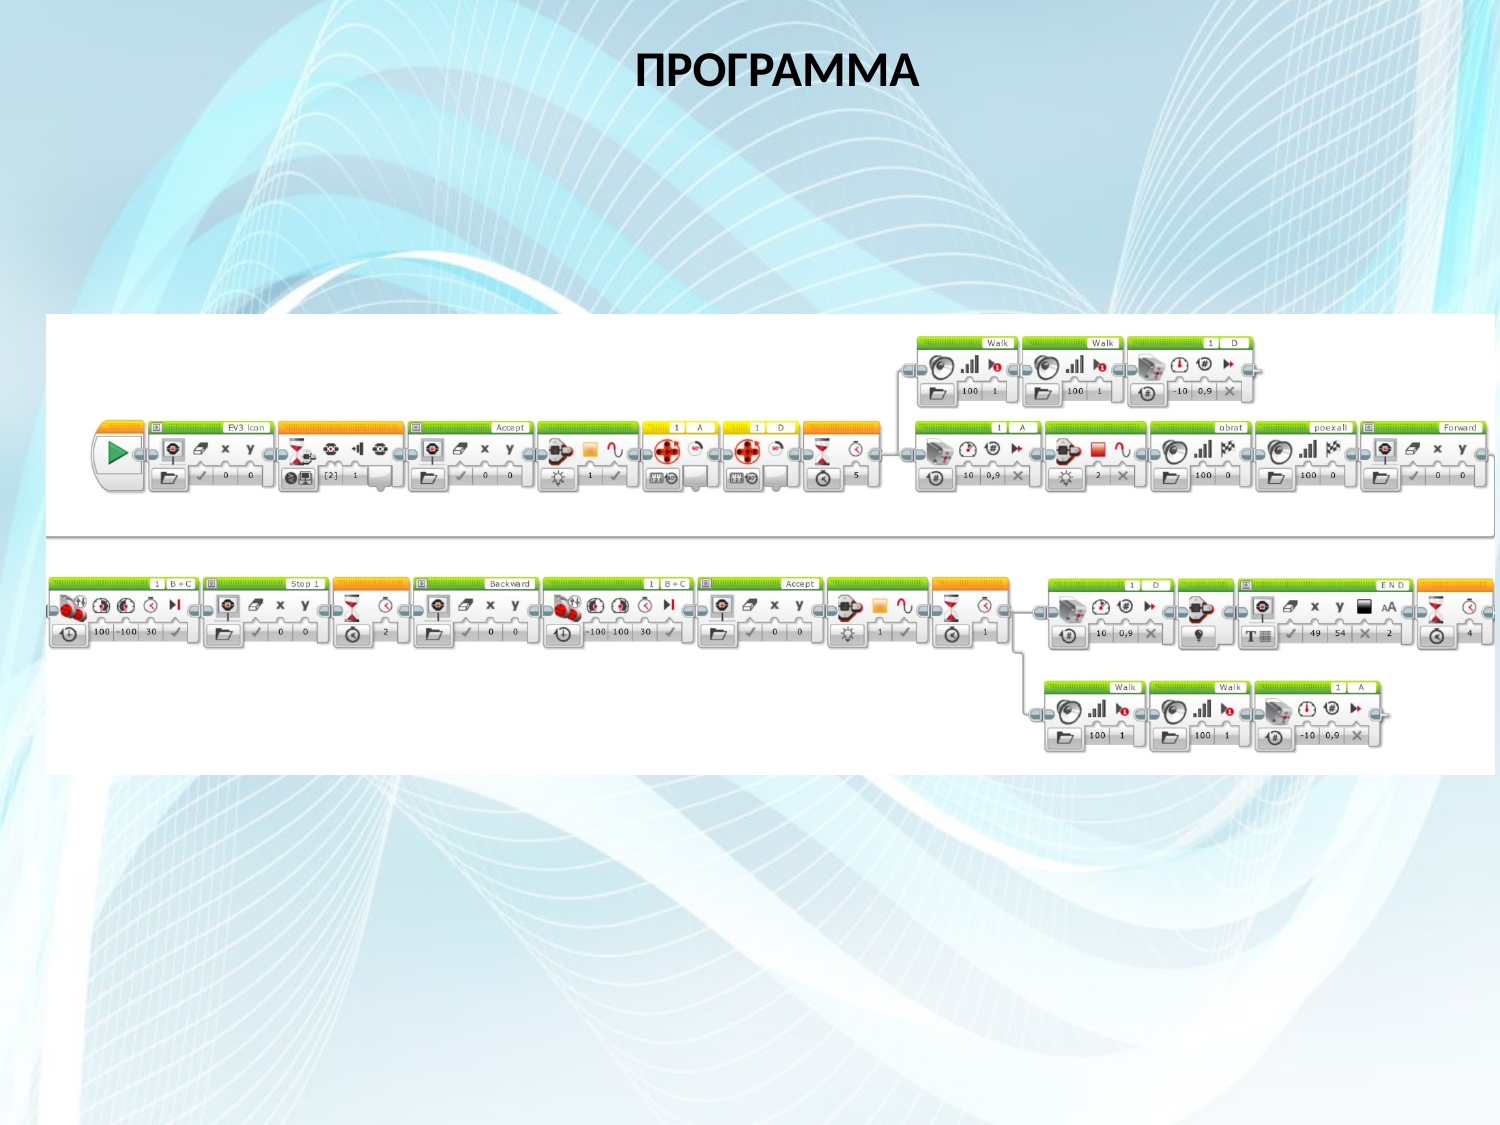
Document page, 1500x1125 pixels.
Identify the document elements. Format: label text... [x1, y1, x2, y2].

text_box ПРОГРАММА [620, 29, 1223, 105]
picture [46, 314, 1495, 775]
